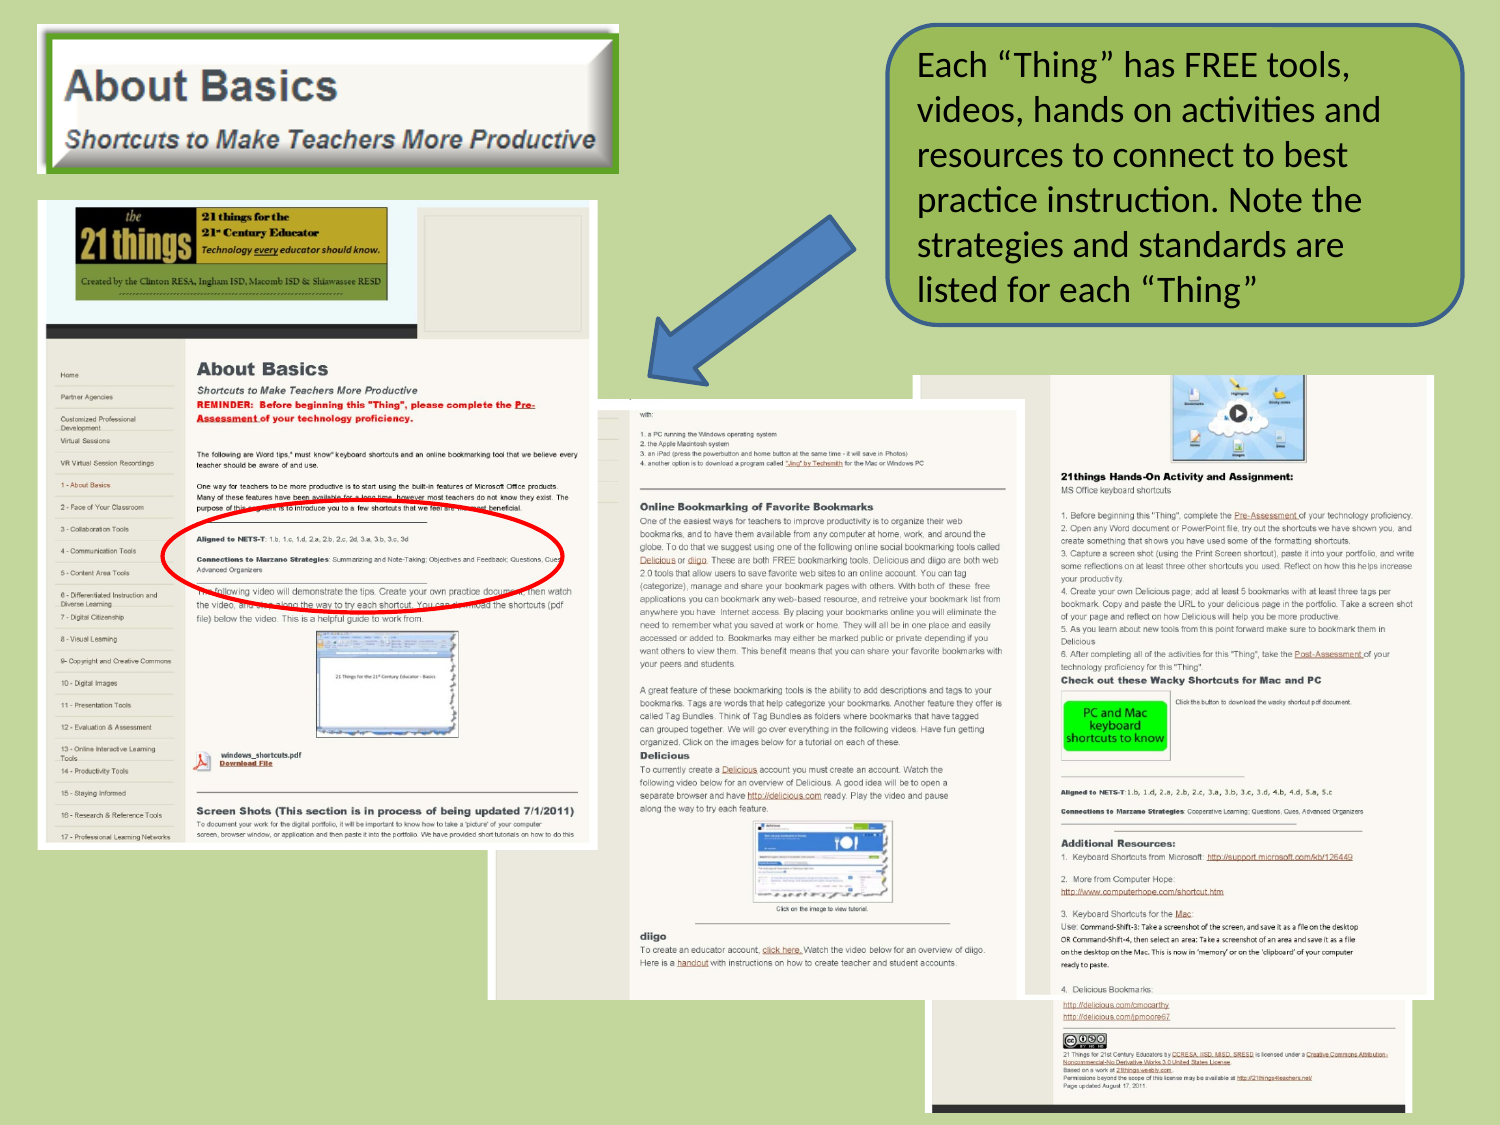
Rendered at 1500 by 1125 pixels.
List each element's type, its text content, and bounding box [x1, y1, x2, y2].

text_box [647, 214, 857, 387]
text_box Each “Thing” has FREE tools, videos, hands on activities and resources to connect to best practice instruction. Note the strategies and standards are listed for each “Thing” [885, 22, 1465, 328]
picture [37, 24, 619, 174]
picture [37, 199, 1435, 1113]
